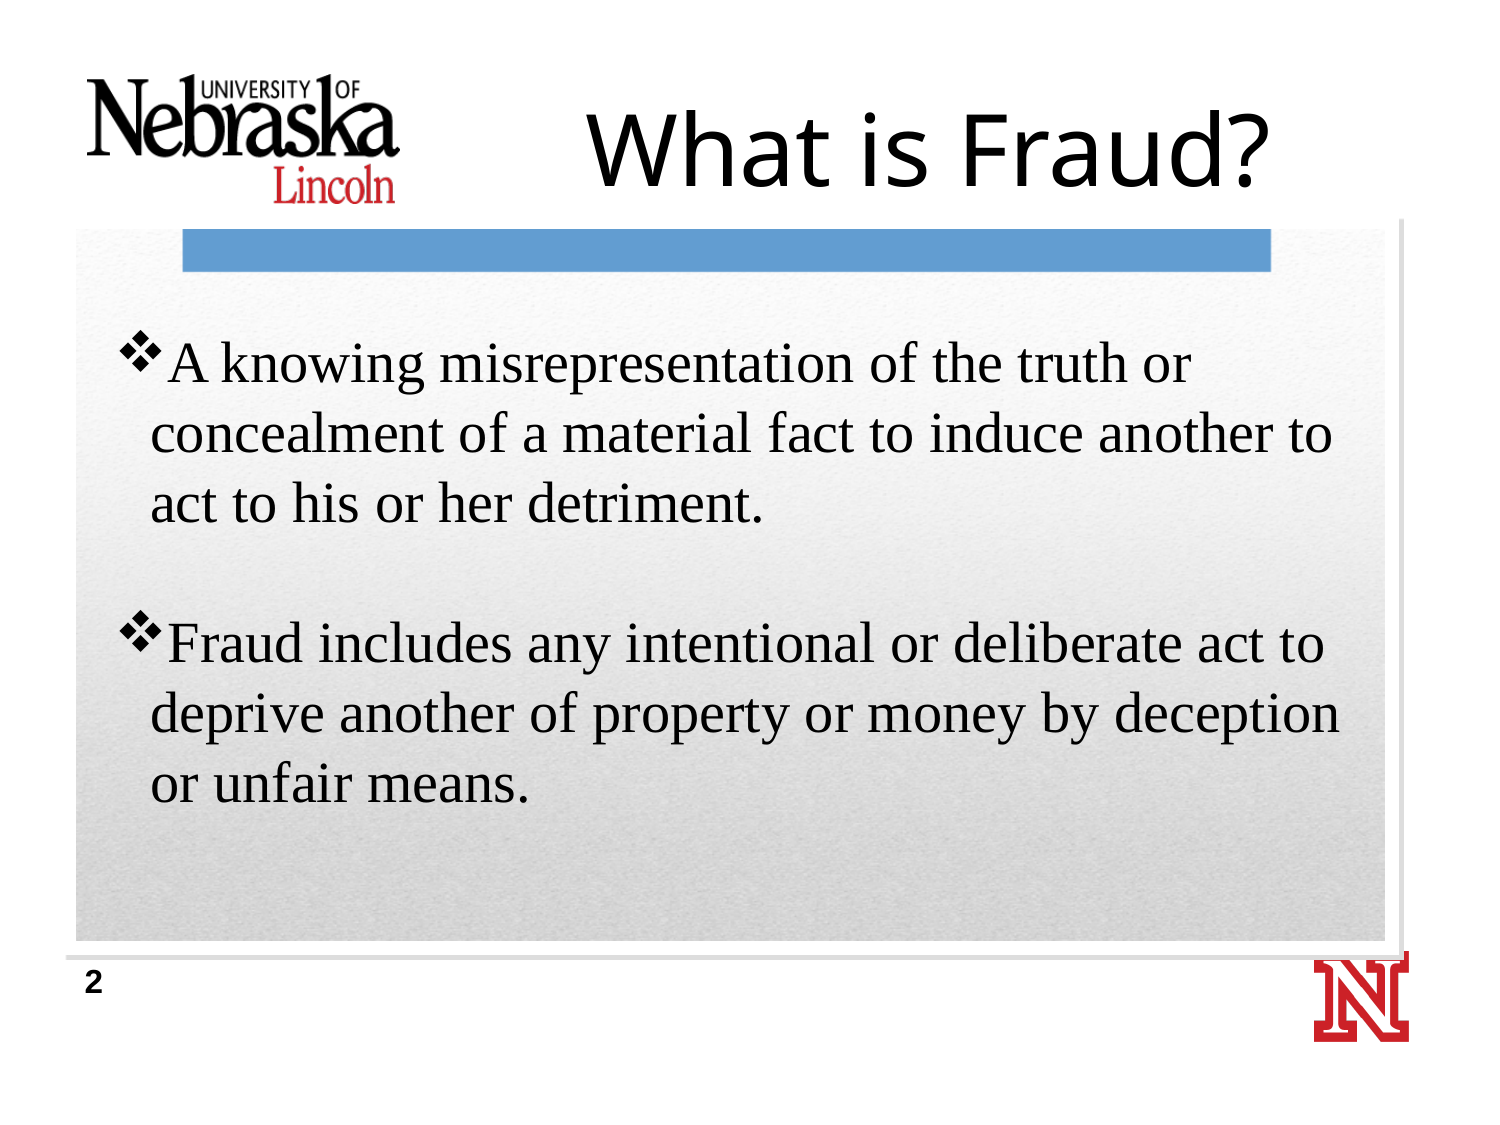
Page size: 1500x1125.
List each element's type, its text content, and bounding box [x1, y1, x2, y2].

text_box What is Fraud? [450, 67, 1407, 225]
slide_number 2 [69, 952, 420, 1032]
picture [1314, 951, 1409, 1042]
picture [75, 228, 1385, 941]
picture [87, 74, 400, 204]
